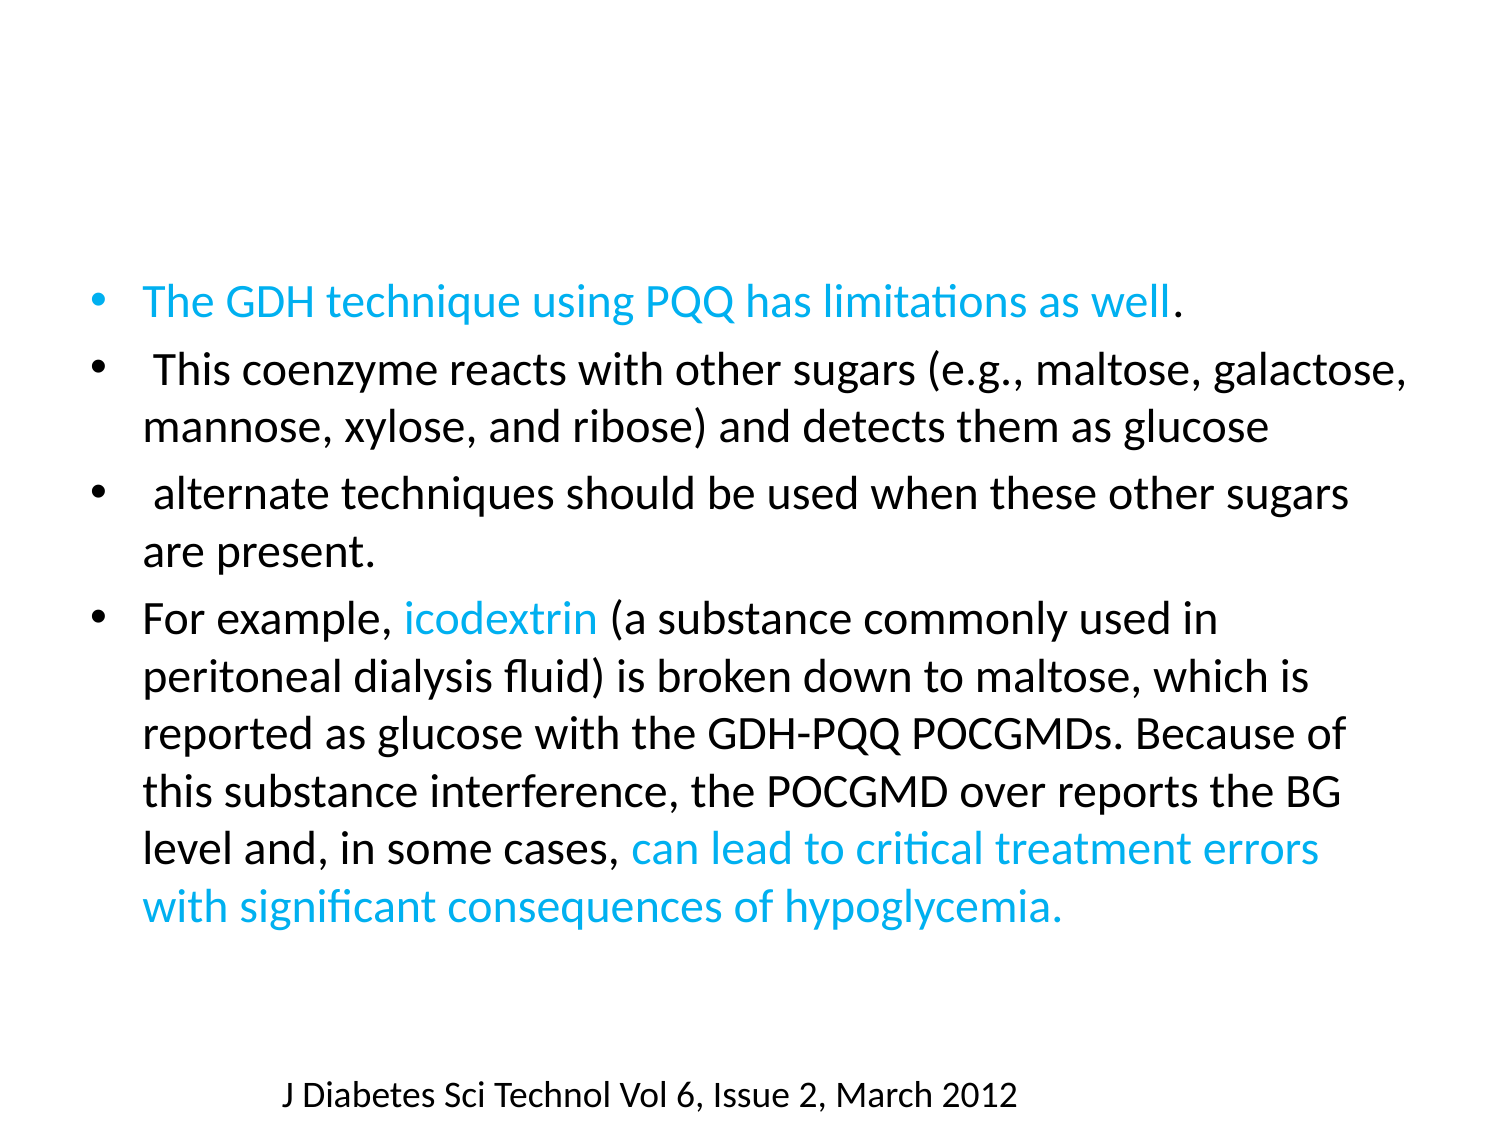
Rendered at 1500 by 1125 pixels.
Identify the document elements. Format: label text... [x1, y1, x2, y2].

list The GDH technique using PQQ has limitations as well. This coenzyme reacts with other sugars (e.g., maltose, galactose, mannose, xylose, and ribose) and detects them as glucose alternate techniques should be used when these other sugars are present. For example, icodextrin (a substance commonly used in peritoneal dialysis fluid) is broken down to maltose, which is reported as glucose with the GDH-PQQ POCGMDs. Because of this substance interference, the POCGMD over reports the BG level and, in some cases, can lead to critical treatment errors with significant consequences of hypoglycemia. [75, 262, 1425, 1005]
text_box J Diabetes Sci Technol Vol 6, Issue 2, March 2012 [267, 1062, 1043, 1125]
